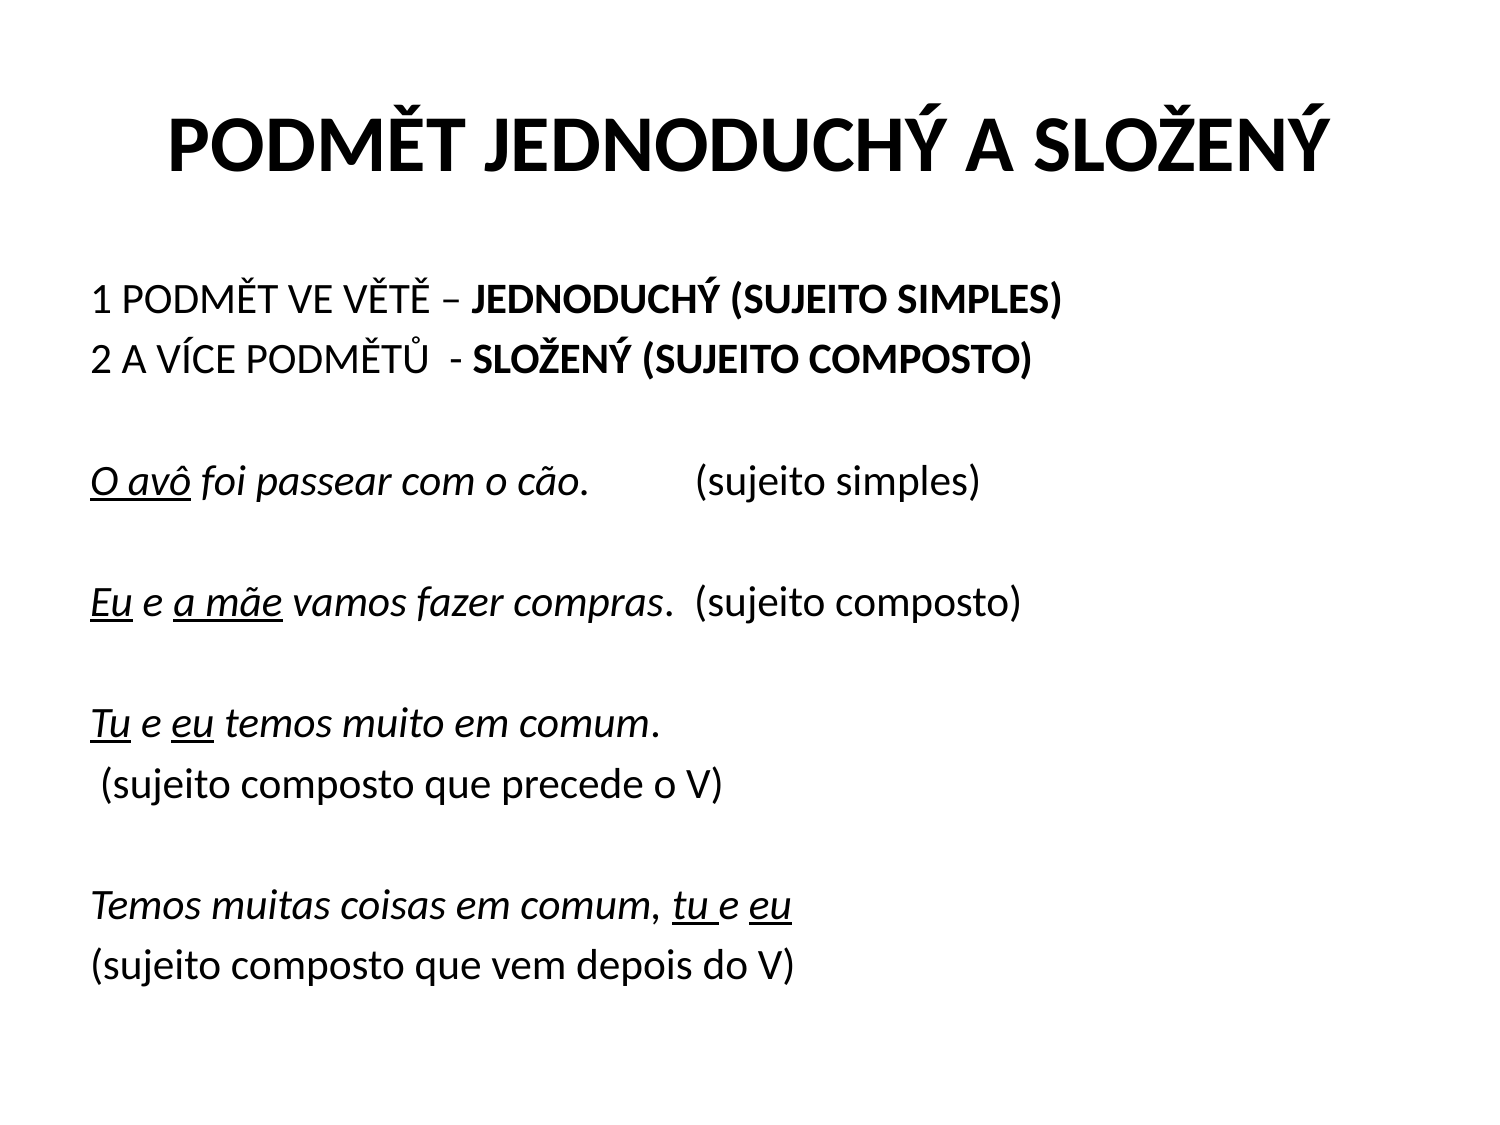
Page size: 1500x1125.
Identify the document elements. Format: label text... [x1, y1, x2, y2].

list 1 PODMĚT VE VĚTĚ – JEDNODUCHÝ (SUJEITO SIMPLES) 2 A VÍCE PODMĚTŮ - SLOŽENÝ (SUJEITO COMPOSTO) O avô foi passear com o cão. (sujeito simples) Eu e a mãe vamos fazer compras. (sujeito composto) Tu e eu temos muito em comum. (sujeito composto que precede o V) Temos muitas coisas em comum, tu e eu (sujeito composto que vem depois do V) [75, 262, 1425, 1005]
title PODMĚT JEDNODUCHÝ A SLOŽENÝ [75, 45, 1425, 233]
